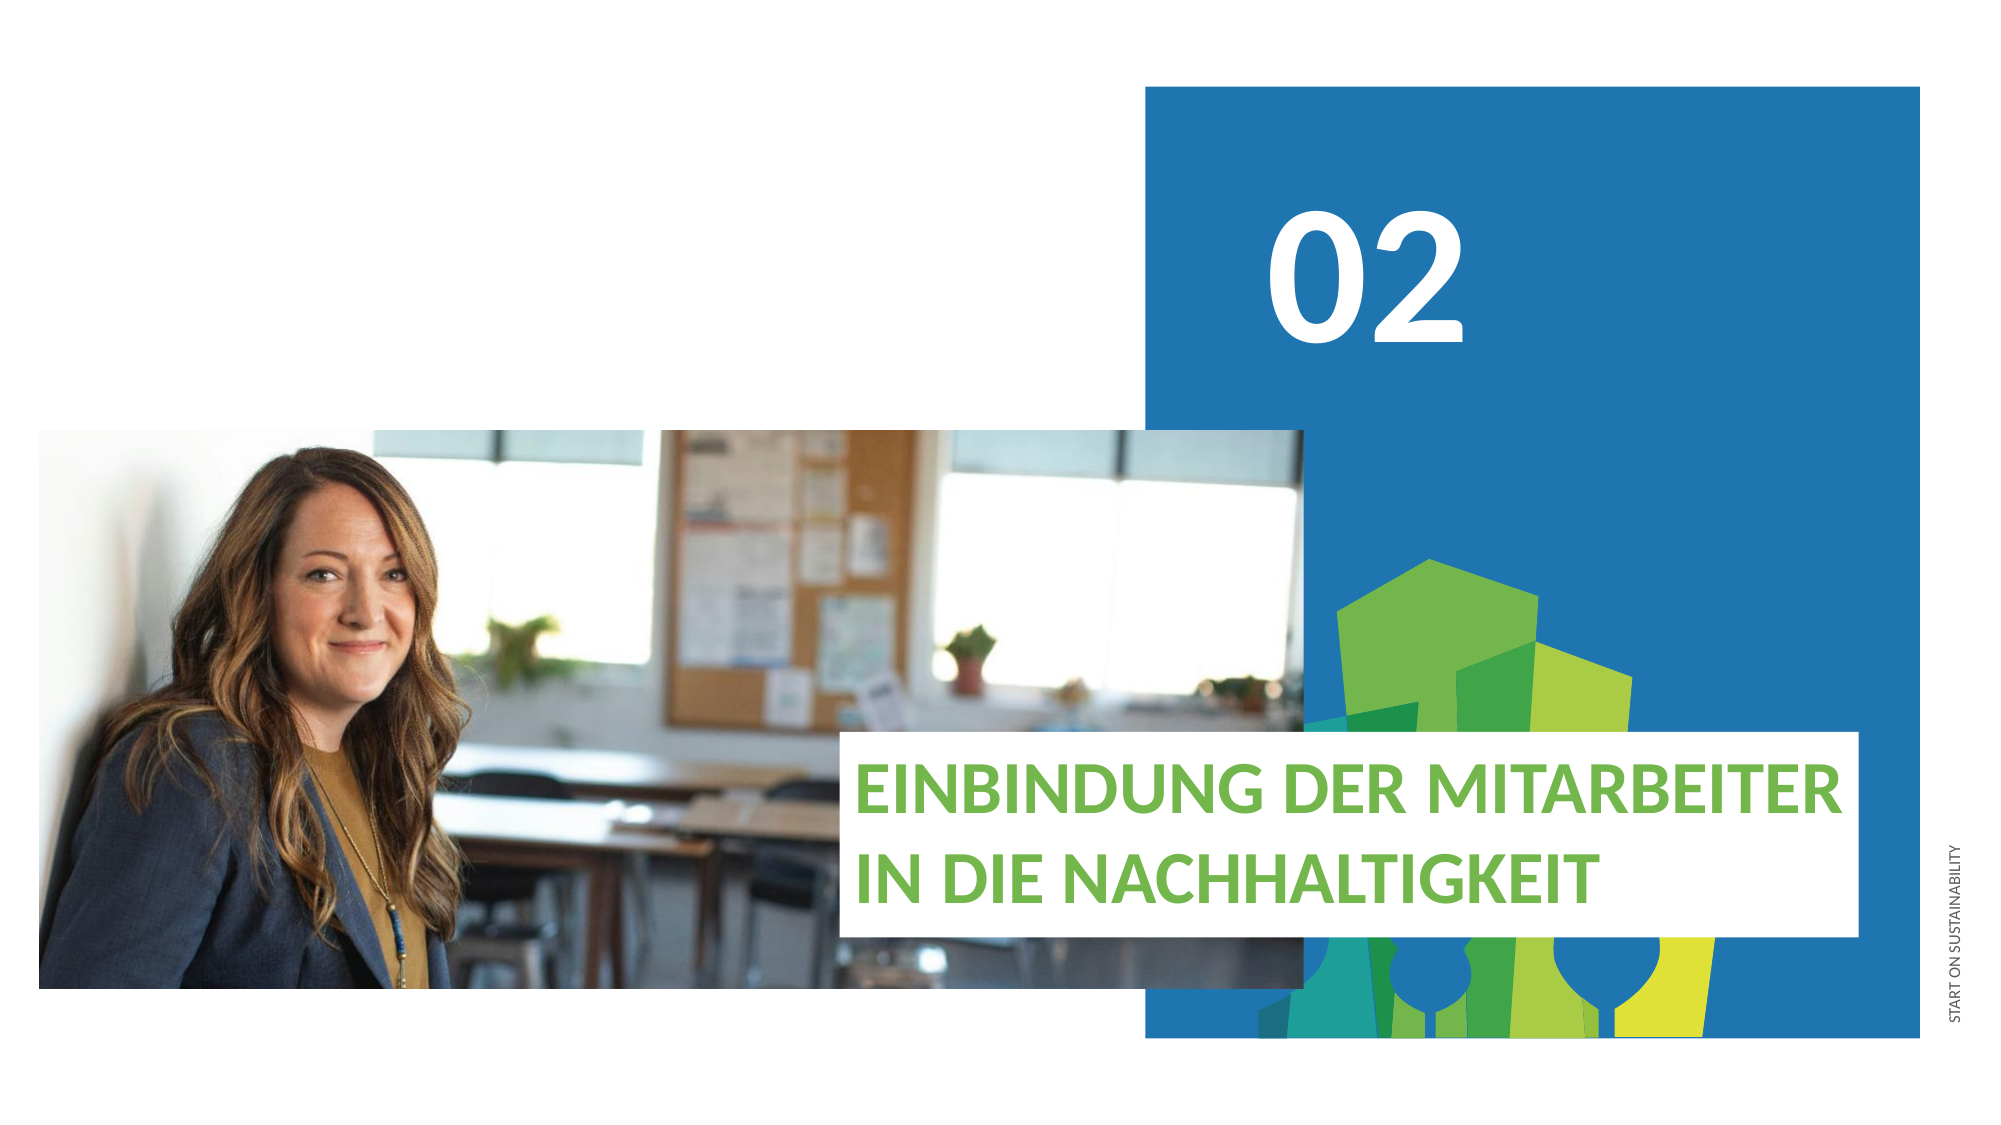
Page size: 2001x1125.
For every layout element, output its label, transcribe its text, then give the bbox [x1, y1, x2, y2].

text_box [1308, 927, 1859, 938]
text_box EINBINDUNG DER MITARBEITER IN DIE NACHHALTIGKEIT [1308, 731, 1920, 927]
list 02 [1251, 162, 1591, 259]
picture [38, 430, 1304, 989]
